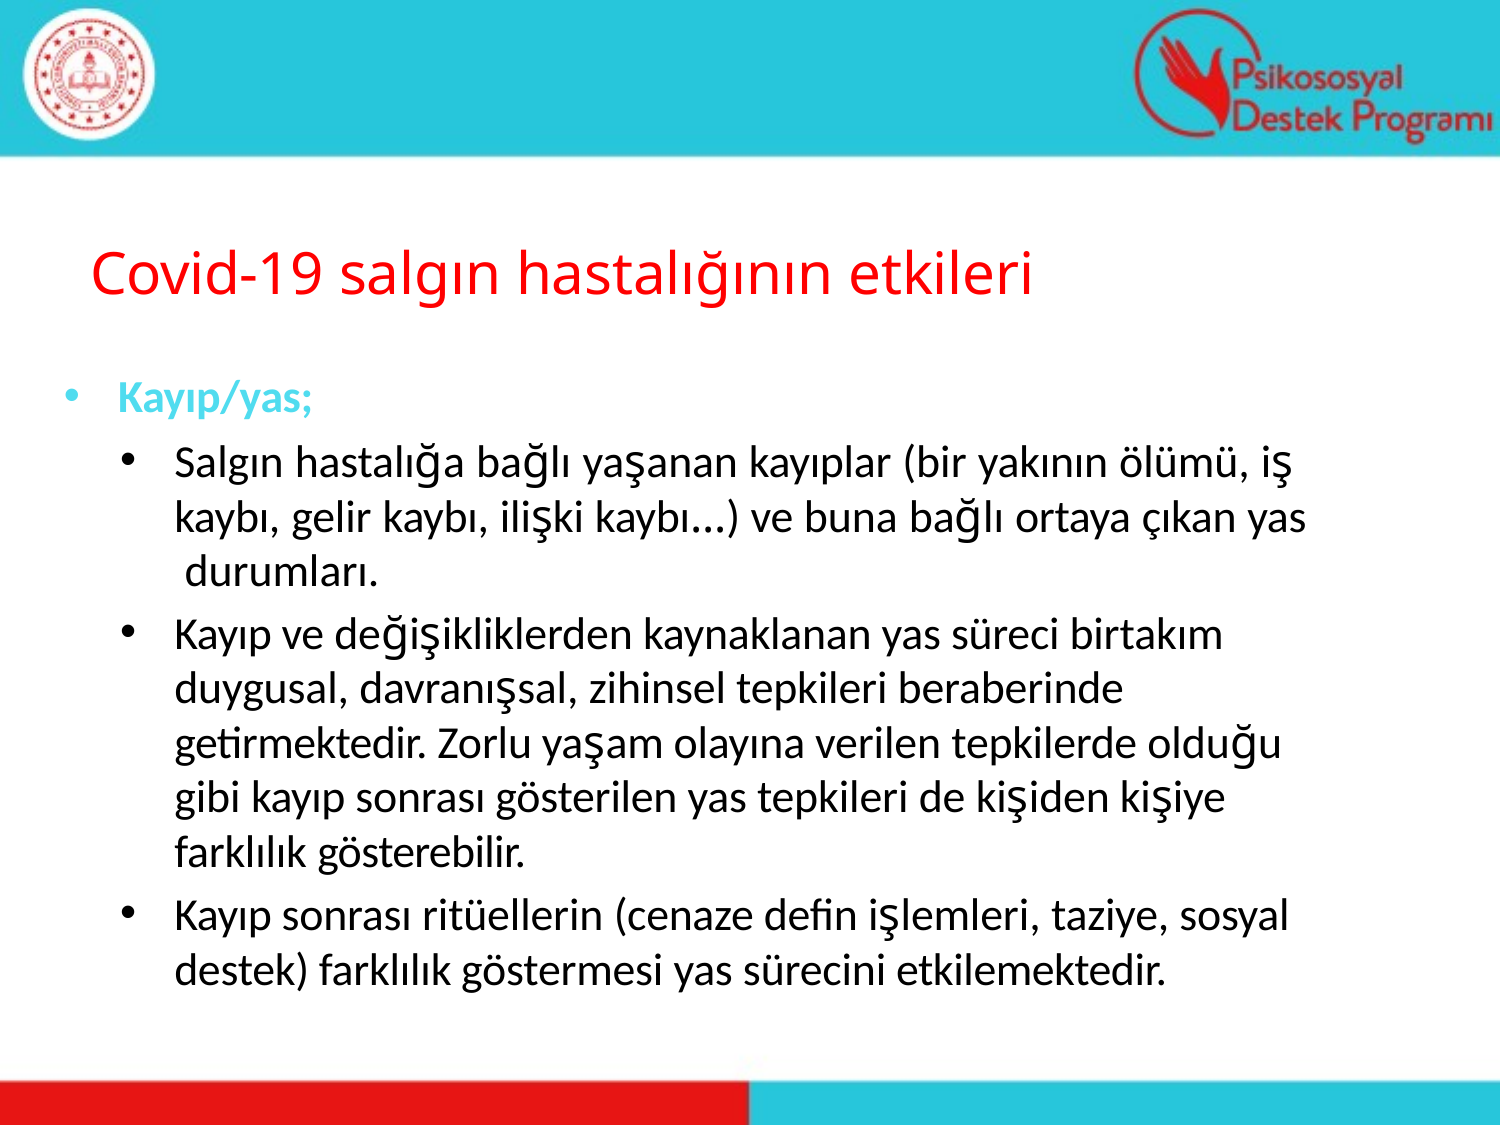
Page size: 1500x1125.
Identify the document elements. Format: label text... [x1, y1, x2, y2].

picture [0, 0, 1500, 1125]
title Covid-19 salgın hastalığının etkileri [87, 233, 1208, 357]
text_box Kayıp/yas; Salgın hastalığa bağlı yaşanan kayıplar (bir yakının ölümü, iş kaybı, gelir kaybı, ilişki kaybı…) ve buna bağlı ortaya çıkan yas durumları. Kayıp ve değişikliklerden kaynaklanan yas süreci birtakım duygusal, davranışsal, zihinsel tepkileri beraberinde getirmektedir. Zorlu yaşam olayına verilen tepkilerde olduğu gibi kayıp sonrası gösterilen yas tepkileri de kişiden kişiye farklılık gösterebilir. Kayıp sonrası ritüellerin (cenaze defin işlemleri, taziye, sosyal destek) farklılık göstermesi yas sürecini etkilemektedir. [61, 357, 1308, 995]
